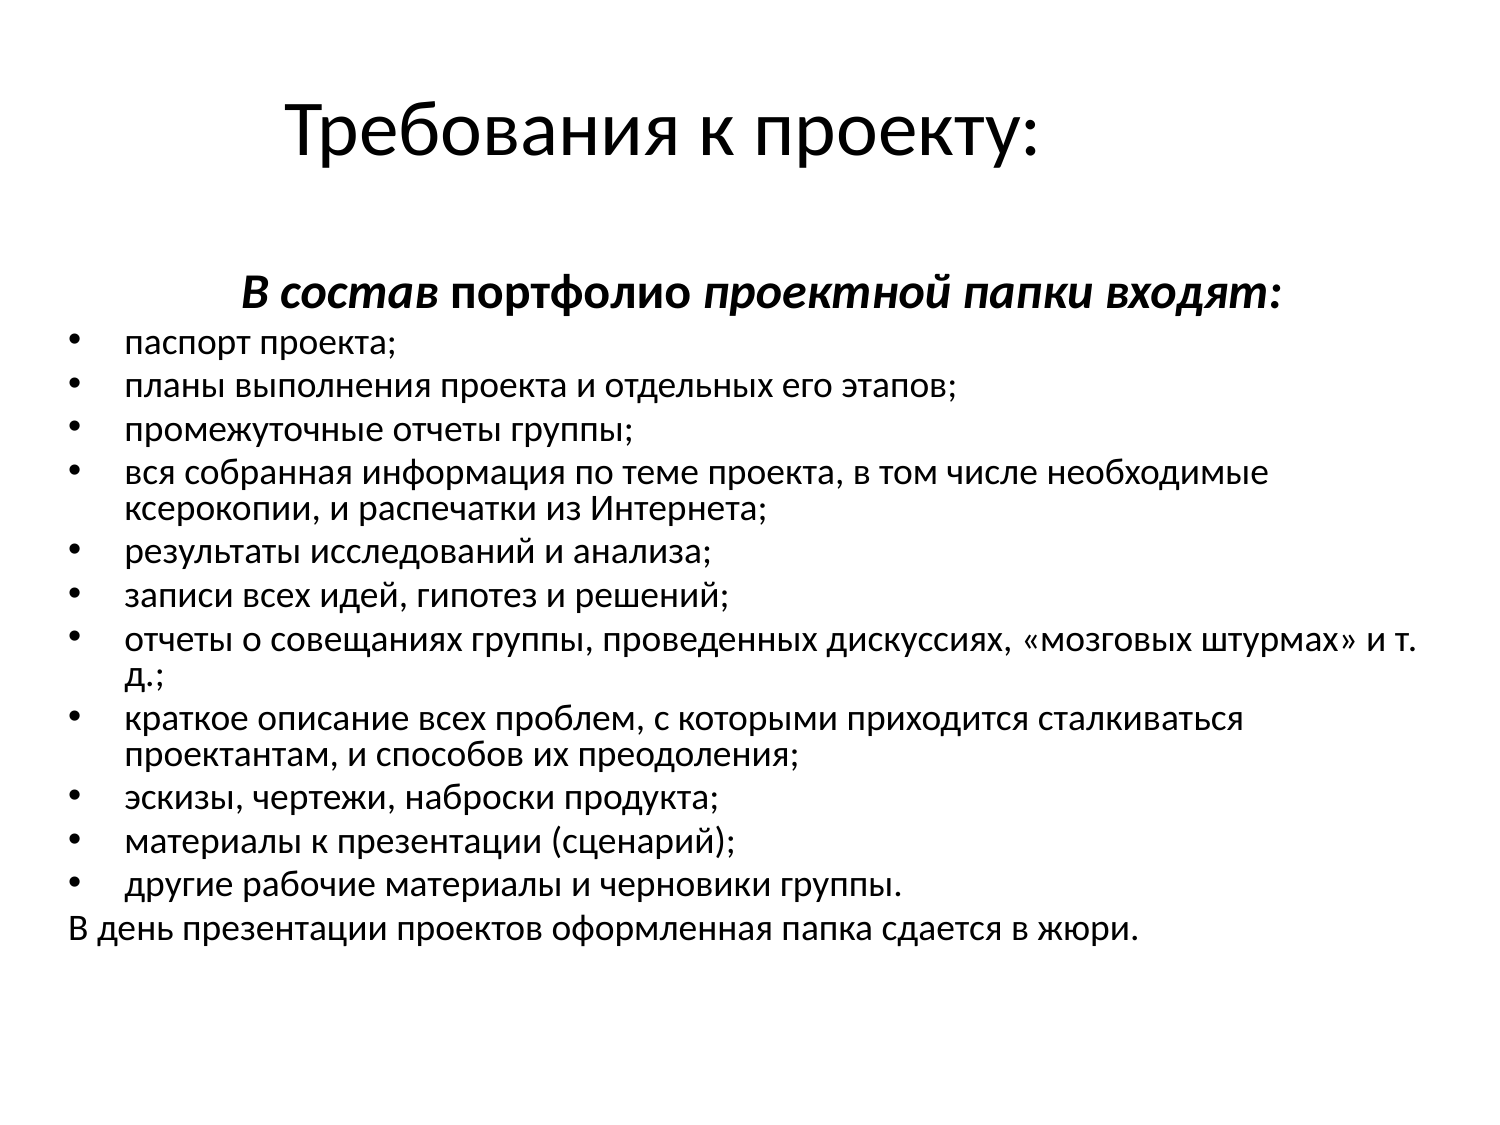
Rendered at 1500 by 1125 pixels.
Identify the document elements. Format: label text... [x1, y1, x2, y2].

title Требования к проекту: [100, 66, 1228, 182]
list В состав портфолио проектной папки входят: паспорт проекта; планы выполнения проекта и отдельных его этапов; промежуточные отчеты группы; вся собранная информация по теме проекта, в том числе необходимые ксерокопии, и распечатки из Интернета; результаты исследований и анализа; записи всех идей, гипотез и решений; отчеты о совещаниях группы, проведенных дискуссиях, «мозговых штурмах» и т. д.; краткое описание всех проблем, с которыми приходится сталкиваться проектантам, и способов их преодоления; эскизы, чертежи, наброски продукта; материалы к презентации (сценарий); другие рабочие материалы и черновики группы. В день презентации проектов оформленная папка сдается в жюри. [53, 262, 1471, 1012]
